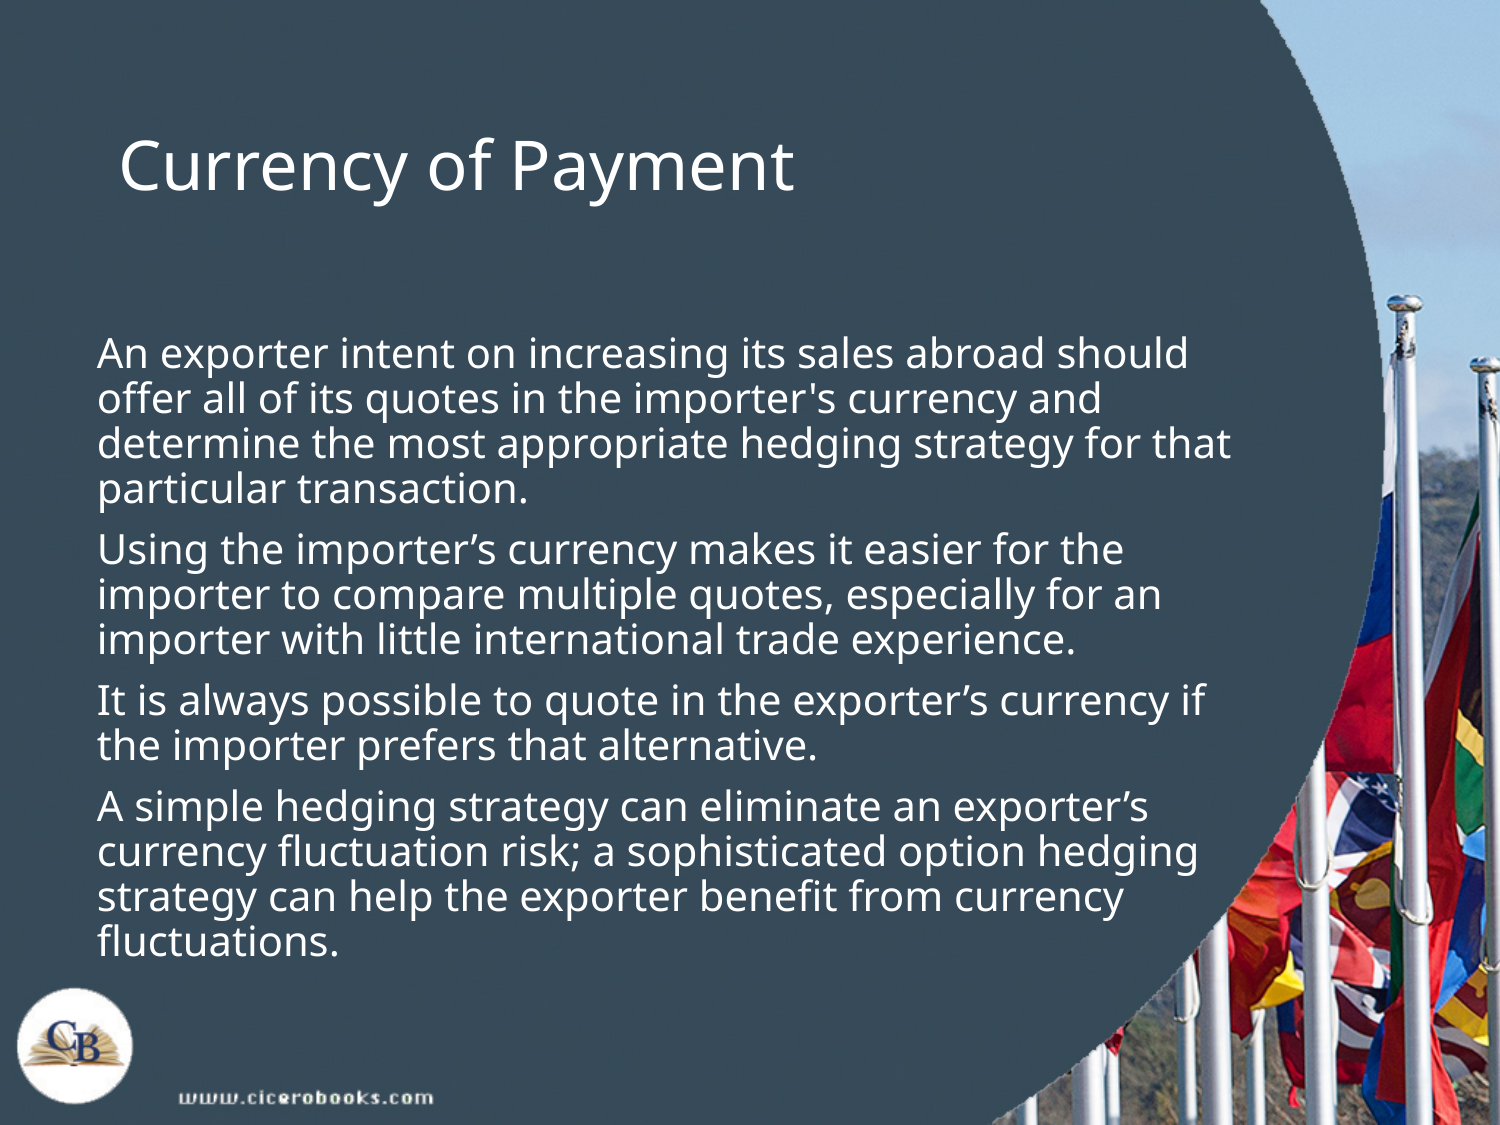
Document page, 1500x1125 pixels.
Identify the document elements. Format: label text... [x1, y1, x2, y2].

picture [0, 0, 1500, 1125]
title Currency of Payment [103, 59, 1397, 278]
list An exporter intent on increasing its sales abroad should offer all of its quotes in the importer's currency and determine the most appropriate hedging strategy for that particular transaction. Using the importer’s currency makes it easier for the importer to compare multiple quotes, especially for an importer with little international trade experience. It is always possible to quote in the exporter’s currency if the importer prefers that alternative. A simple hedging strategy can eliminate an exporter’s currency fluctuation risk; a sophisticated option hedging strategy can help the exporter benefit from currency fluctuations. [81, 324, 1284, 1005]
